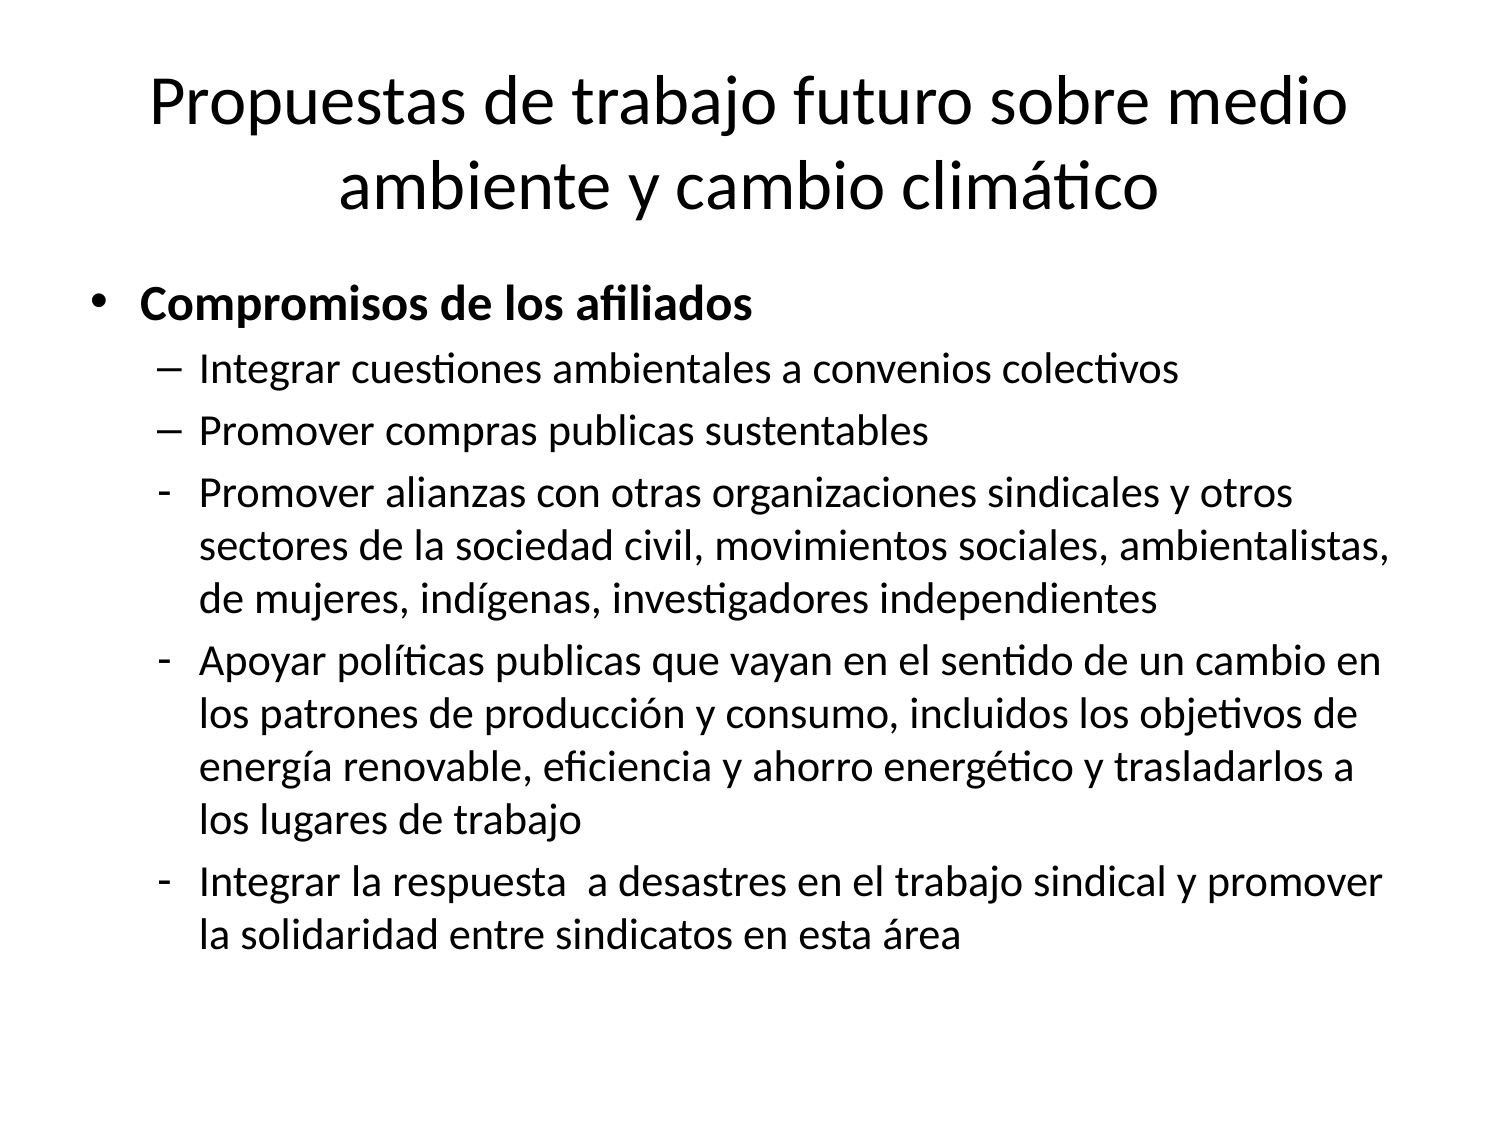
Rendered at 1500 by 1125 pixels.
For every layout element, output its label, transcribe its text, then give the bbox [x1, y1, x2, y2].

list Compromisos de los afiliados Integrar cuestiones ambientales a convenios colectivos Promover compras publicas sustentables Promover alianzas con otras organizaciones sindicales y otros sectores de la sociedad civil, movimientos sociales, ambientalistas, de mujeres, indígenas, investigadores independientes Apoyar políticas publicas que vayan en el sentido de un cambio en los patrones de producción y consumo, incluidos los objetivos de energía renovable, eficiencia y ahorro energético y trasladarlos a los lugares de trabajo Integrar la respuesta a desastres en el trabajo sindical y promover la solidaridad entre sindicatos en esta área [75, 262, 1425, 1005]
title Propuestas de trabajo futuro sobre medio ambiente y cambio climático [75, 45, 1425, 233]
